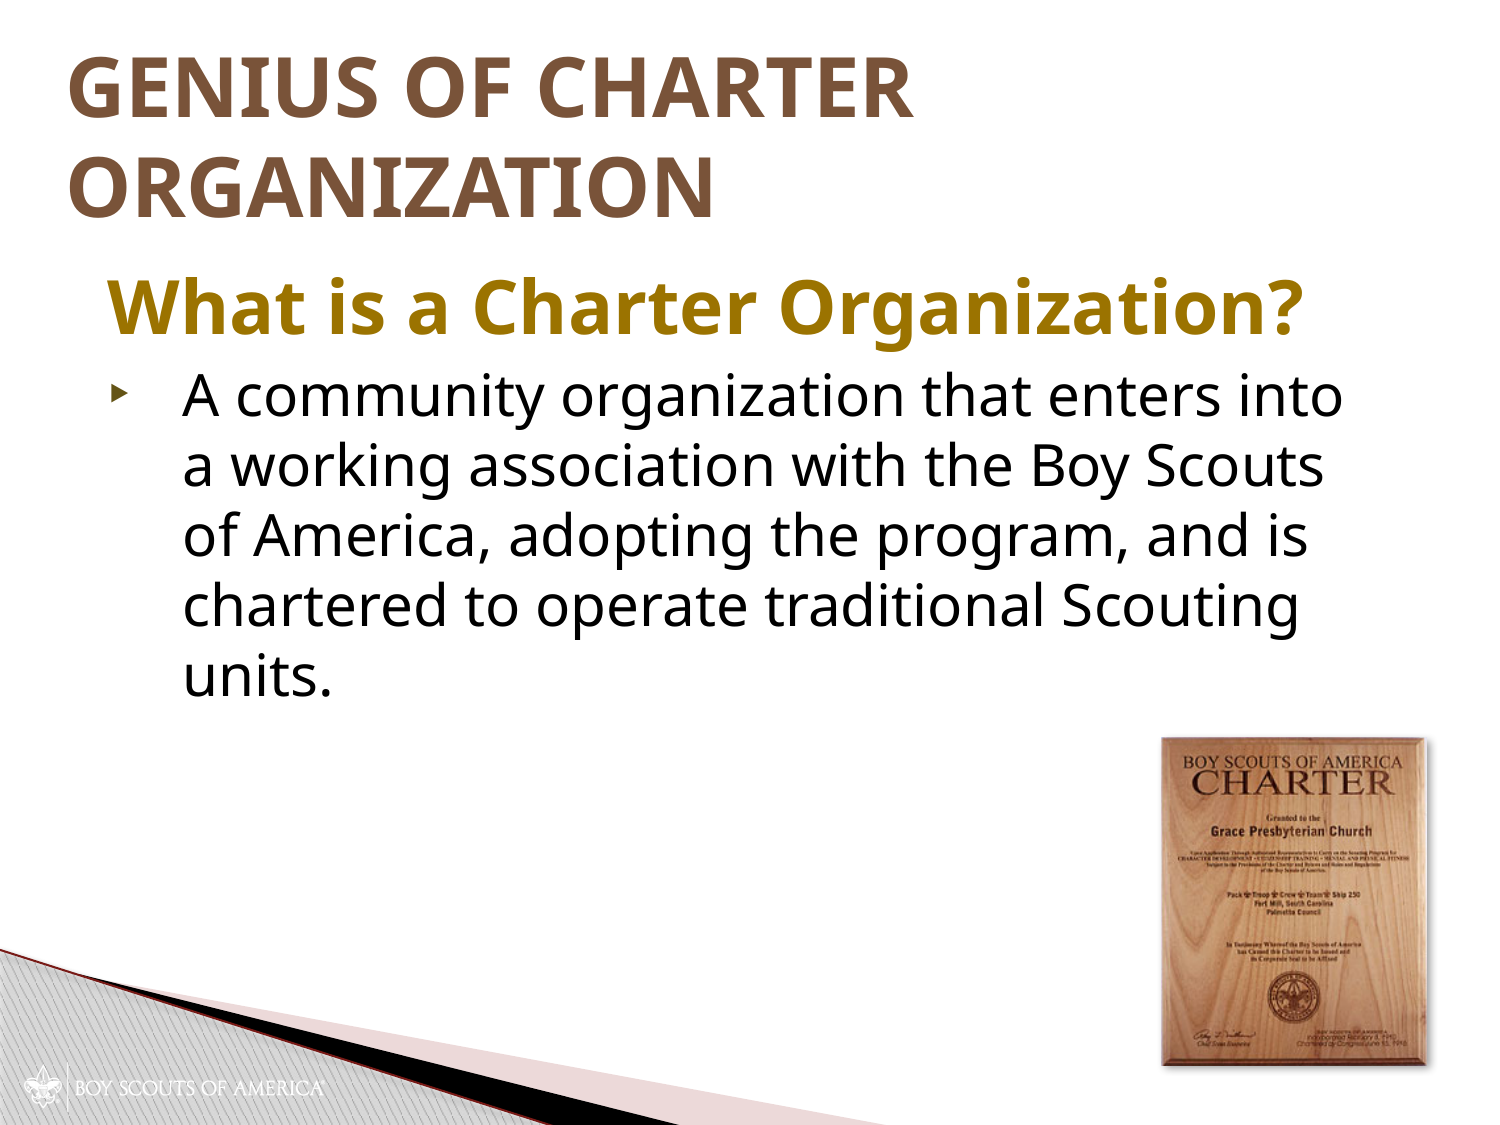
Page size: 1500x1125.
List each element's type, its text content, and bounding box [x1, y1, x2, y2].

picture [1161, 737, 1428, 1066]
title Genius of Charter Organization [50, 12, 1400, 255]
list What is a Charter Organization? A community organization that enters into a working association with the Boy Scouts of America, adopting the program, and is chartered to operate traditional Scouting units. [74, 251, 1401, 995]
picture [24, 1062, 325, 1112]
